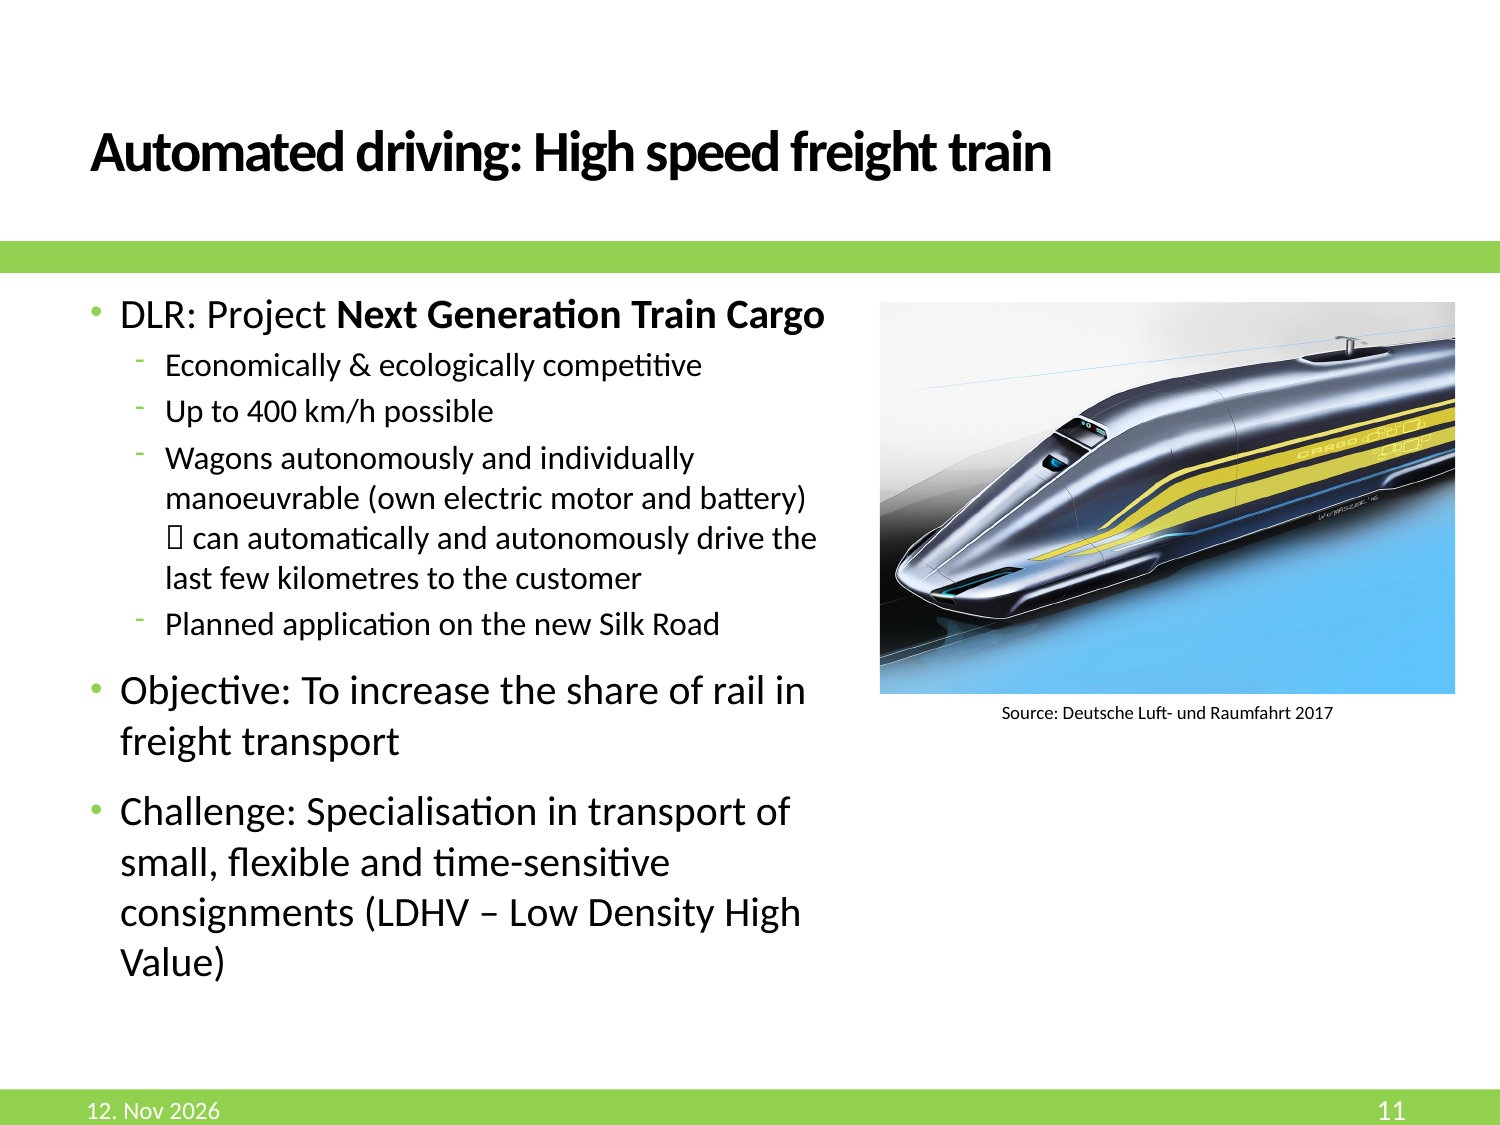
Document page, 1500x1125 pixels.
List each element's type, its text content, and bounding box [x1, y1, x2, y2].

slide_number 11 [1246, 1082, 1422, 1125]
list DLR: Project Next Generation Train Cargo Economically & ecologically competitive Up to 400 km/h possible Wagons autonomously and individually manoeuvrable (own electric motor and battery)  can automatically and autonomously drive the last few kilometres to the customer Planned application on the new Silk Road Objective: To increase the share of rail in freight transport Challenge: Specialisation in transport of small, flexible and time-sensitive consignments (LDHV – Low Density High Value) [75, 278, 845, 1094]
text_box Source: Deutsche Luft- und Raumfahrt 2017 [971, 702, 1364, 731]
slide_number Aug-19 [71, 1082, 547, 1125]
title Automated driving: High speed freight train [75, 66, 1376, 229]
picture [879, 302, 1456, 694]
